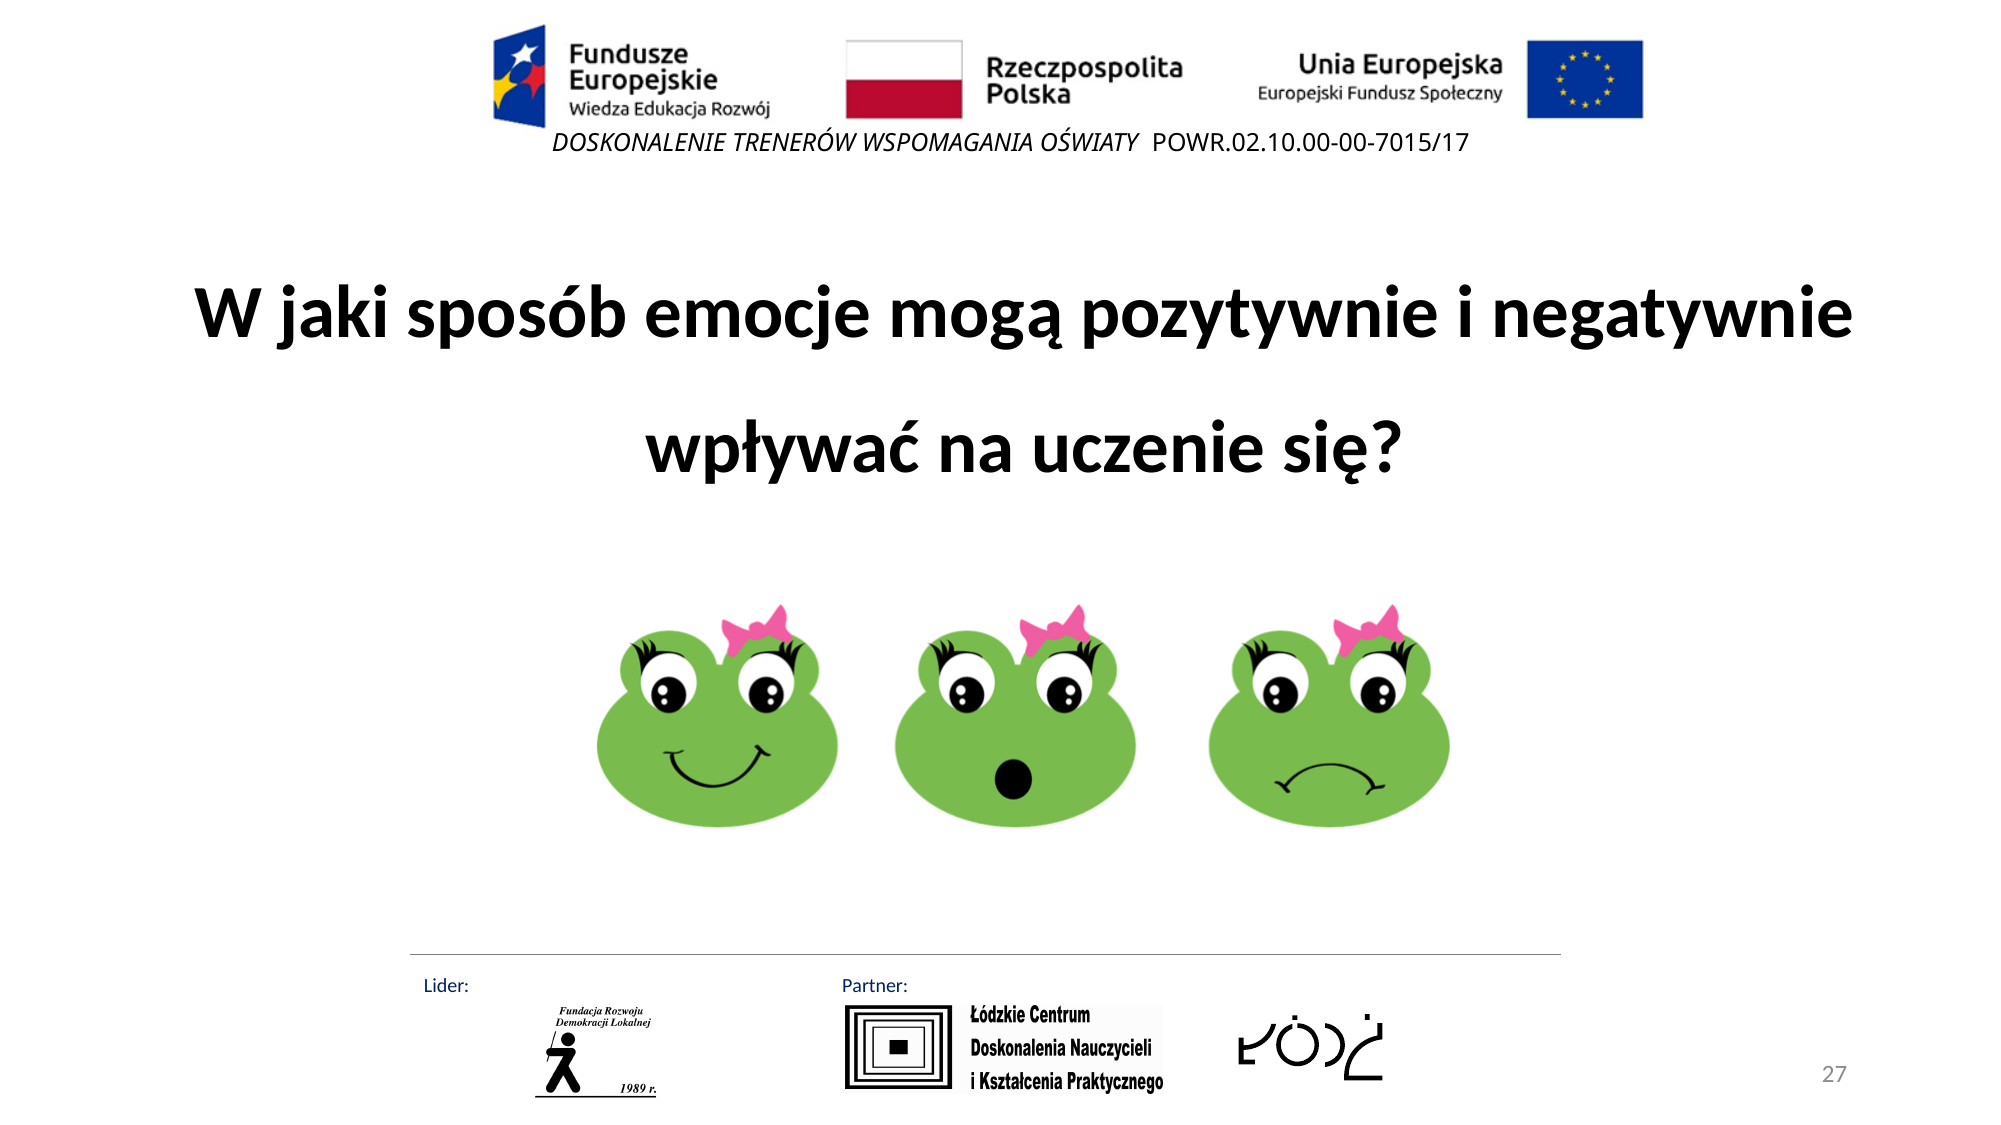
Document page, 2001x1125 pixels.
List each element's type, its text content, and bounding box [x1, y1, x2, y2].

slide_number 27 [1587, 1042, 1863, 1103]
picture [590, 595, 1460, 843]
title DOSKONALENIE TRENERÓW WSPOMAGANIA OŚWIATY POWR.02.10.00-00-7015/17 [151, 0, 1871, 169]
picture [468, 0, 1669, 154]
picture [384, 953, 1587, 1125]
list W jaki sposób emocje mogą pozytywnie i negatywnie wpływać na uczenie się? [151, 210, 1899, 982]
